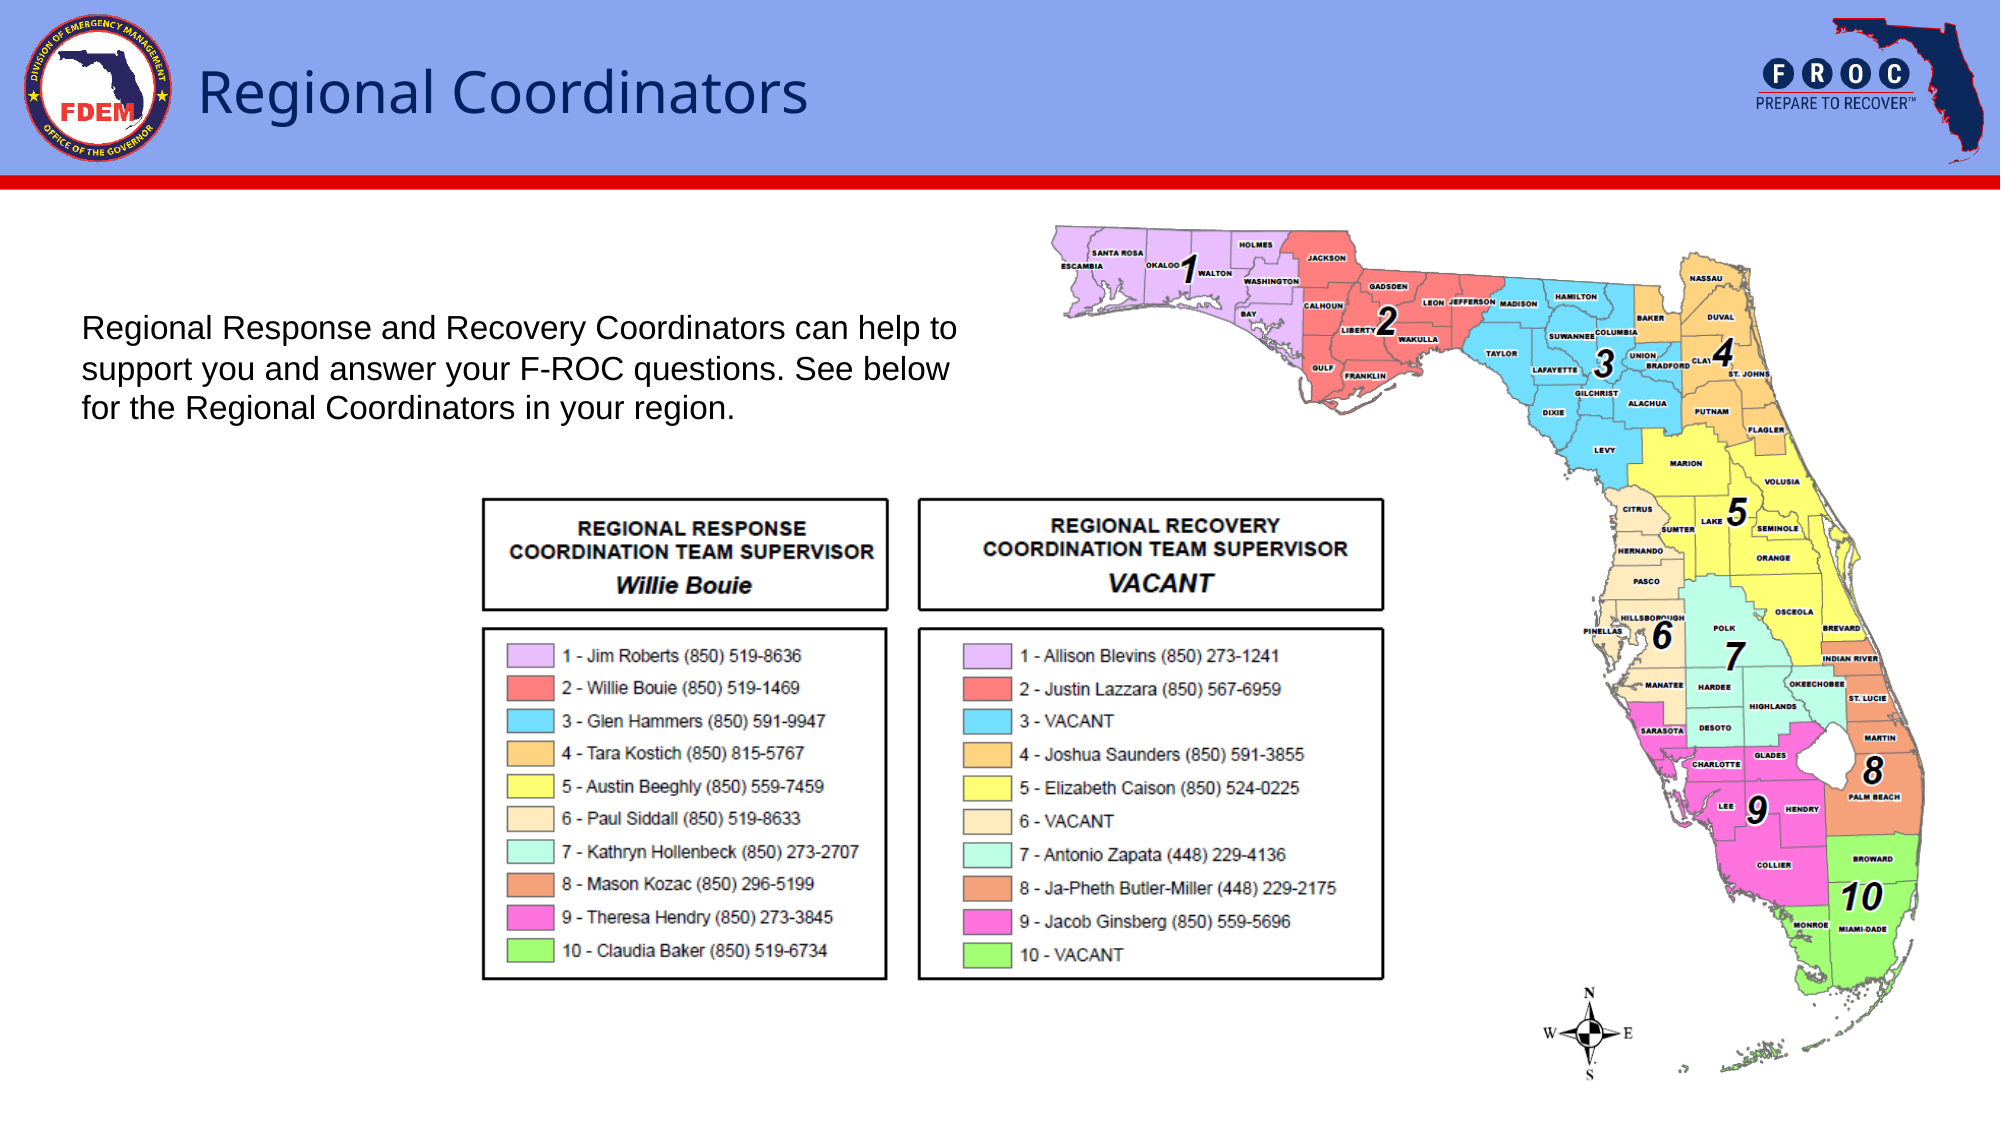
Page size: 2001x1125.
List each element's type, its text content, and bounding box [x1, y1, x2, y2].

picture [16, 6, 179, 169]
text_box Regional Coordinators [182, 47, 1709, 133]
text_box Regional Response and Recovery Coordinators can help to support you and answer your F-ROC questions. See below for the Regional Coordinators in your region. [66, 299, 940, 434]
picture [459, 481, 1390, 992]
picture [1755, 18, 1984, 164]
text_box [940, 216, 1934, 1125]
